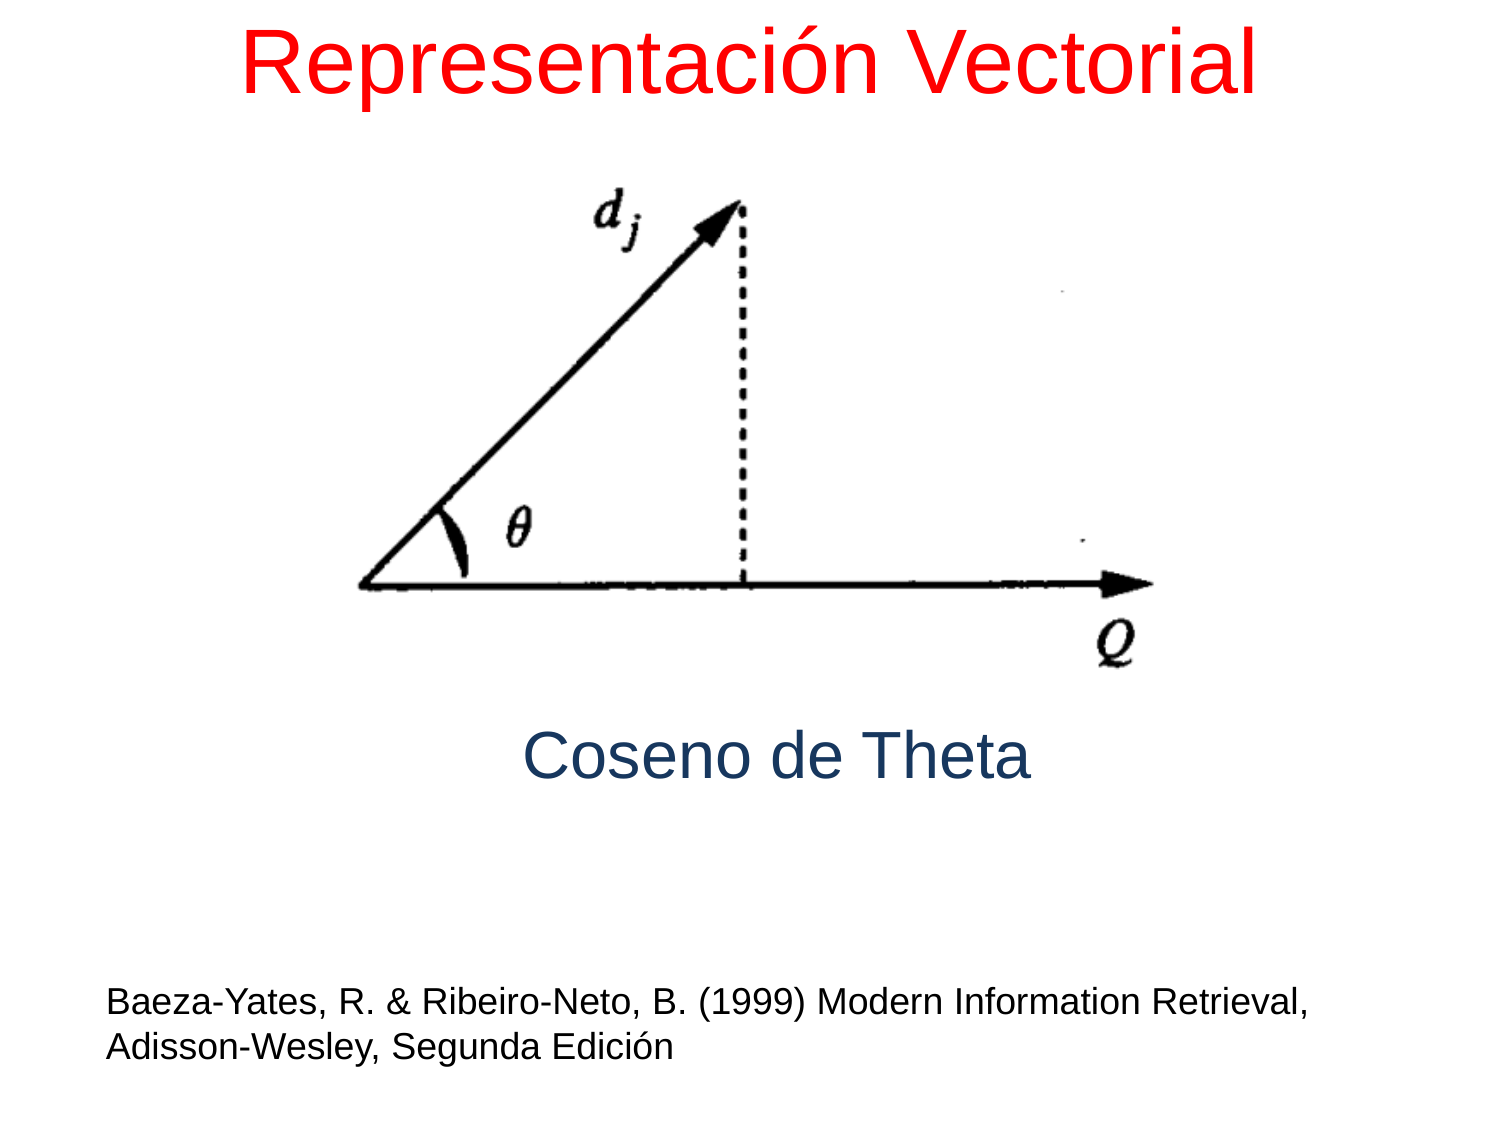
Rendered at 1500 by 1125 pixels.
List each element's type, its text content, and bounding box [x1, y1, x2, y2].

text_box Baeza-Yates, R. & Ribeiro-Neto, B. (1999) Modern Information Retrieval, Adisson-Wesley, Segunda Edición [91, 970, 1390, 1075]
text_box Coseno de Theta [507, 704, 1054, 800]
title Representación Vectorial [0, 0, 1500, 129]
picture [128, 176, 1404, 687]
